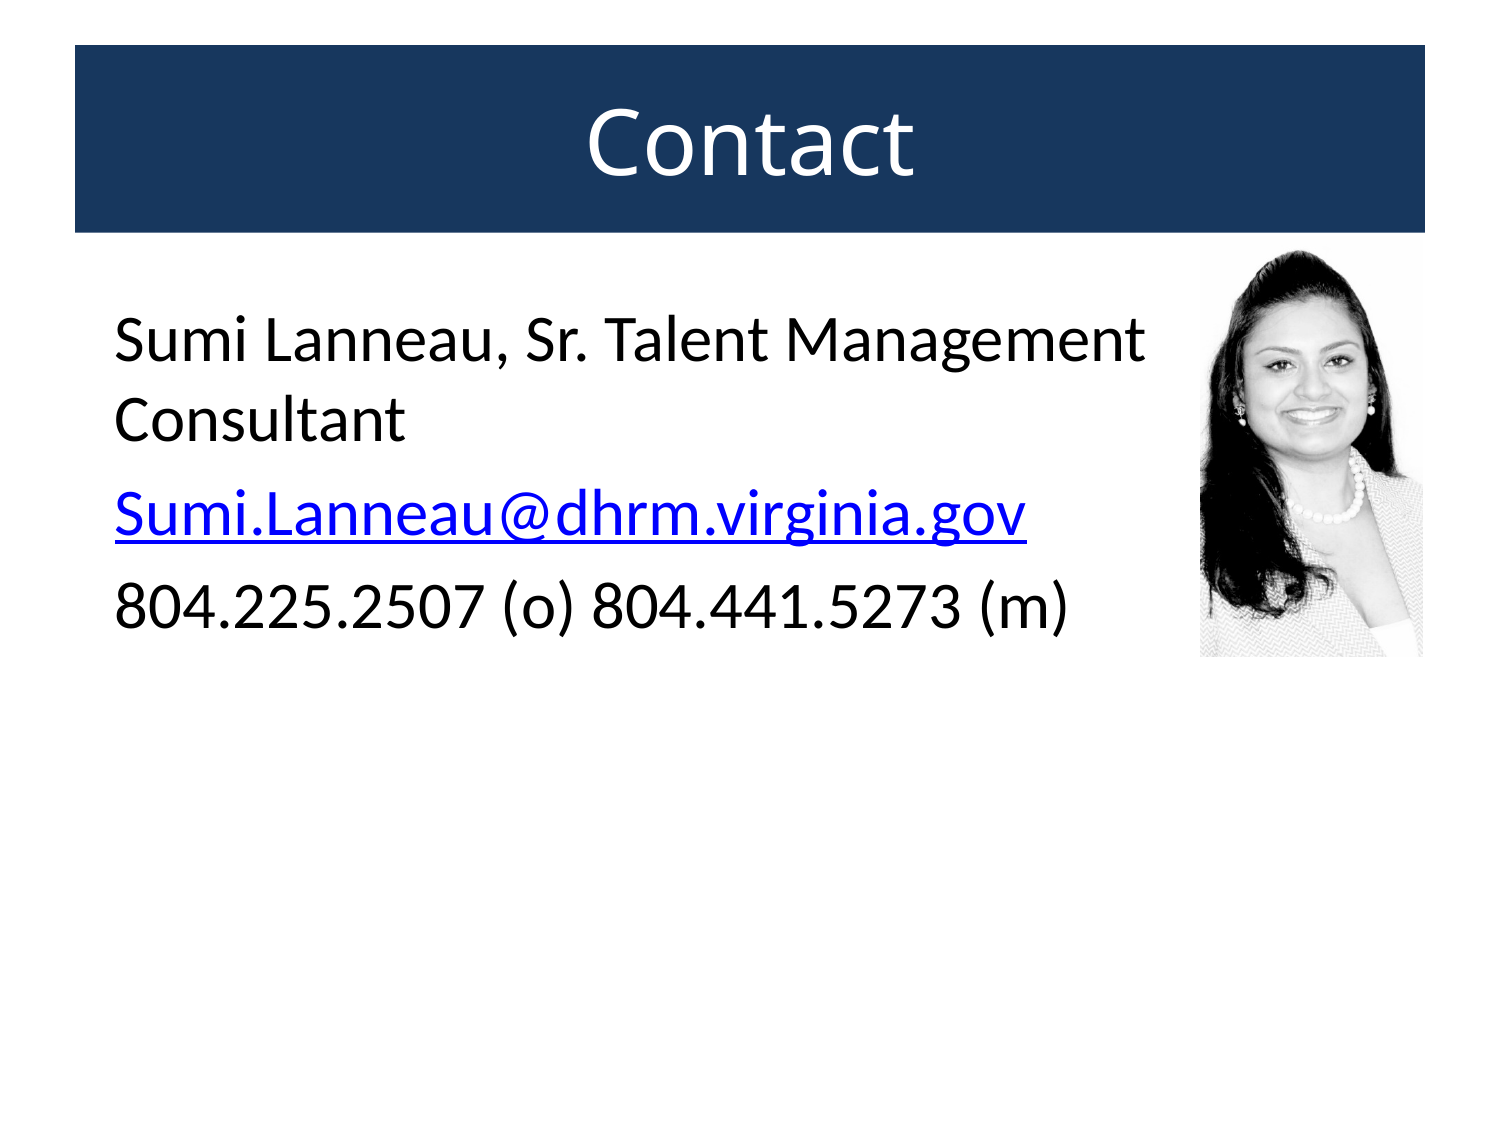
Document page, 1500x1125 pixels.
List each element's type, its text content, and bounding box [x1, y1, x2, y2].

picture [1200, 236, 1423, 658]
title Contact [75, 45, 1425, 233]
text_box Sumi Lanneau, Sr. Talent Management Consultant Sumi.Lanneau@dhrm.virginia.gov 804.225.2507 (o) 804.441.5273 (m) [99, 287, 1450, 1030]
